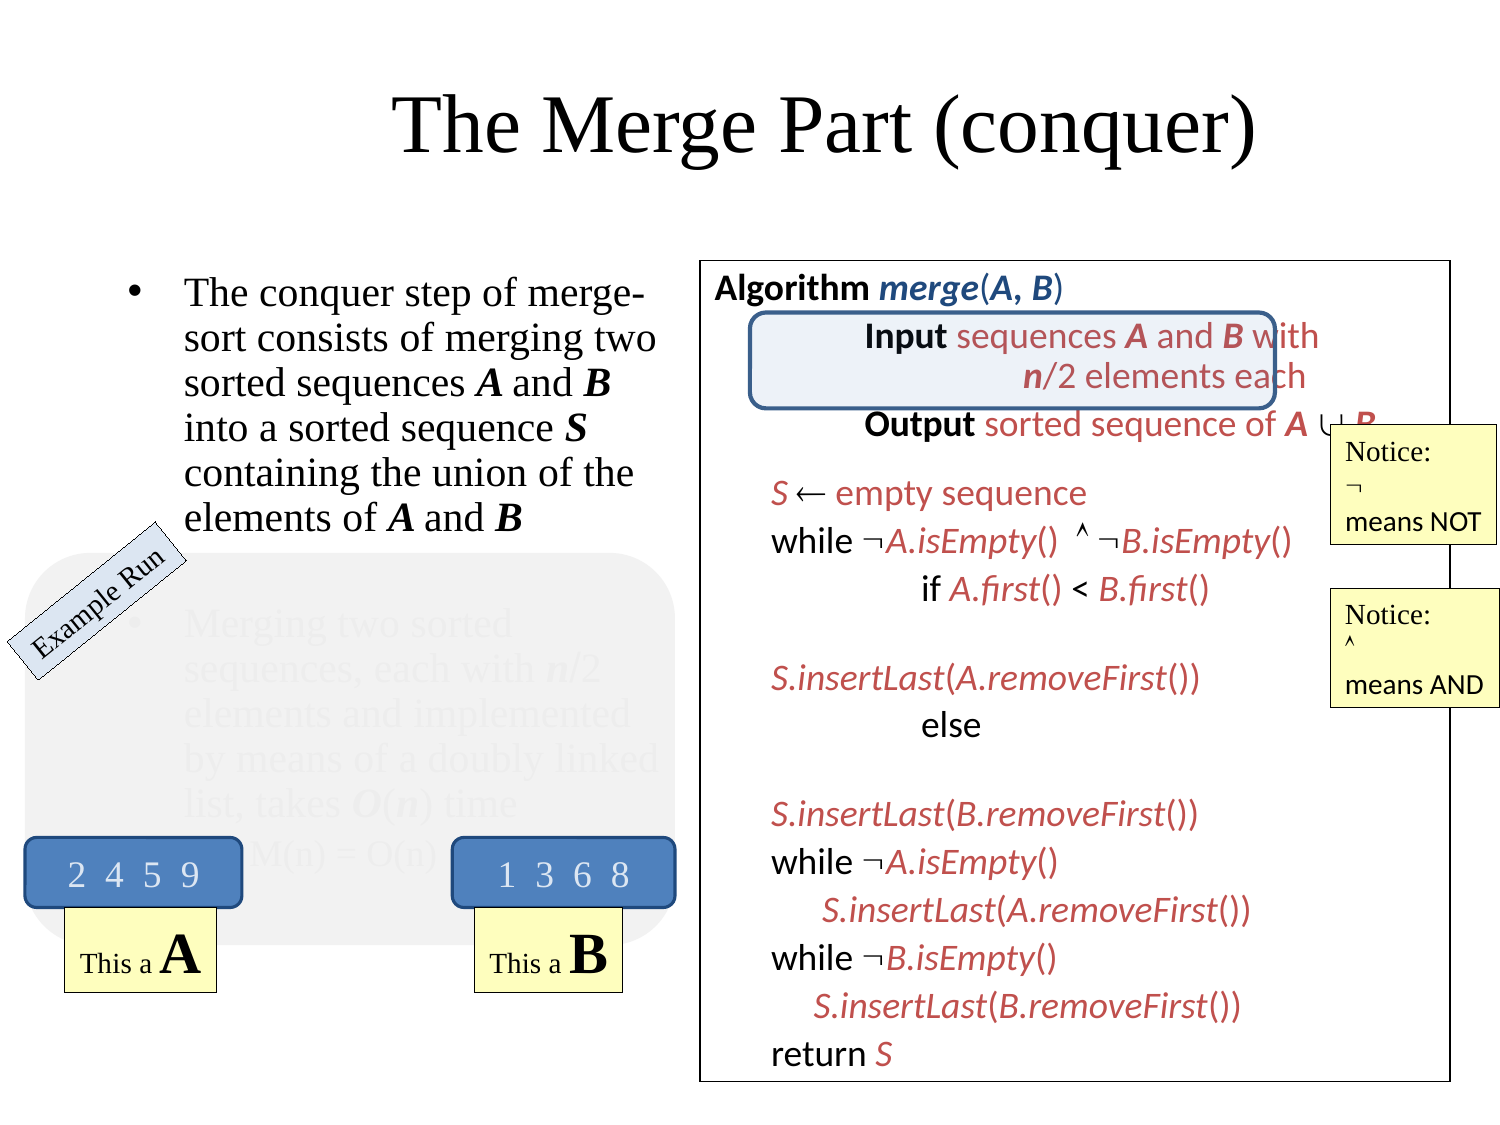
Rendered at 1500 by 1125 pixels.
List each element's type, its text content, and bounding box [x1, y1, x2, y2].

text_box 2 4 5 9 [24, 837, 242, 908]
text_box Notice:  means AND [1330, 588, 1500, 708]
text_box 1 3 6 8 [452, 837, 676, 908]
text_box Algorithm merge(A, B) Input sequences A and B with n/2 elements each Output sorted sequence of A  B S  empty sequence while A.isEmpty()  B.isEmpty() if A.first() < B.first() S.insertLast(A.removeFirst()) else S.insertLast(B.removeFirst()) while A.isEmpty() S.insertLast(A.removeFirst()) while B.isEmpty() S.insertLast(B.removeFirst()) return S [699, 260, 1450, 1082]
list The conquer step of merge-sort consists of merging two sorted sequences A and B into a sorted sequence S containing the union of the elements of A and B Merging two sorted sequences, each with n/2 elements and implemented by means of a doubly linked list, takes O(n) time M(n) = O(n) [112, 262, 688, 1075]
text_box Example Run [7, 521, 187, 680]
text_box [22, 550, 678, 948]
text_box This a A [64, 907, 217, 993]
text_box Notice:  means NOT [1330, 424, 1497, 545]
text_box This a B [474, 907, 623, 993]
title The Merge Part (conquer) [225, 24, 1425, 213]
text_box [747, 310, 1278, 411]
